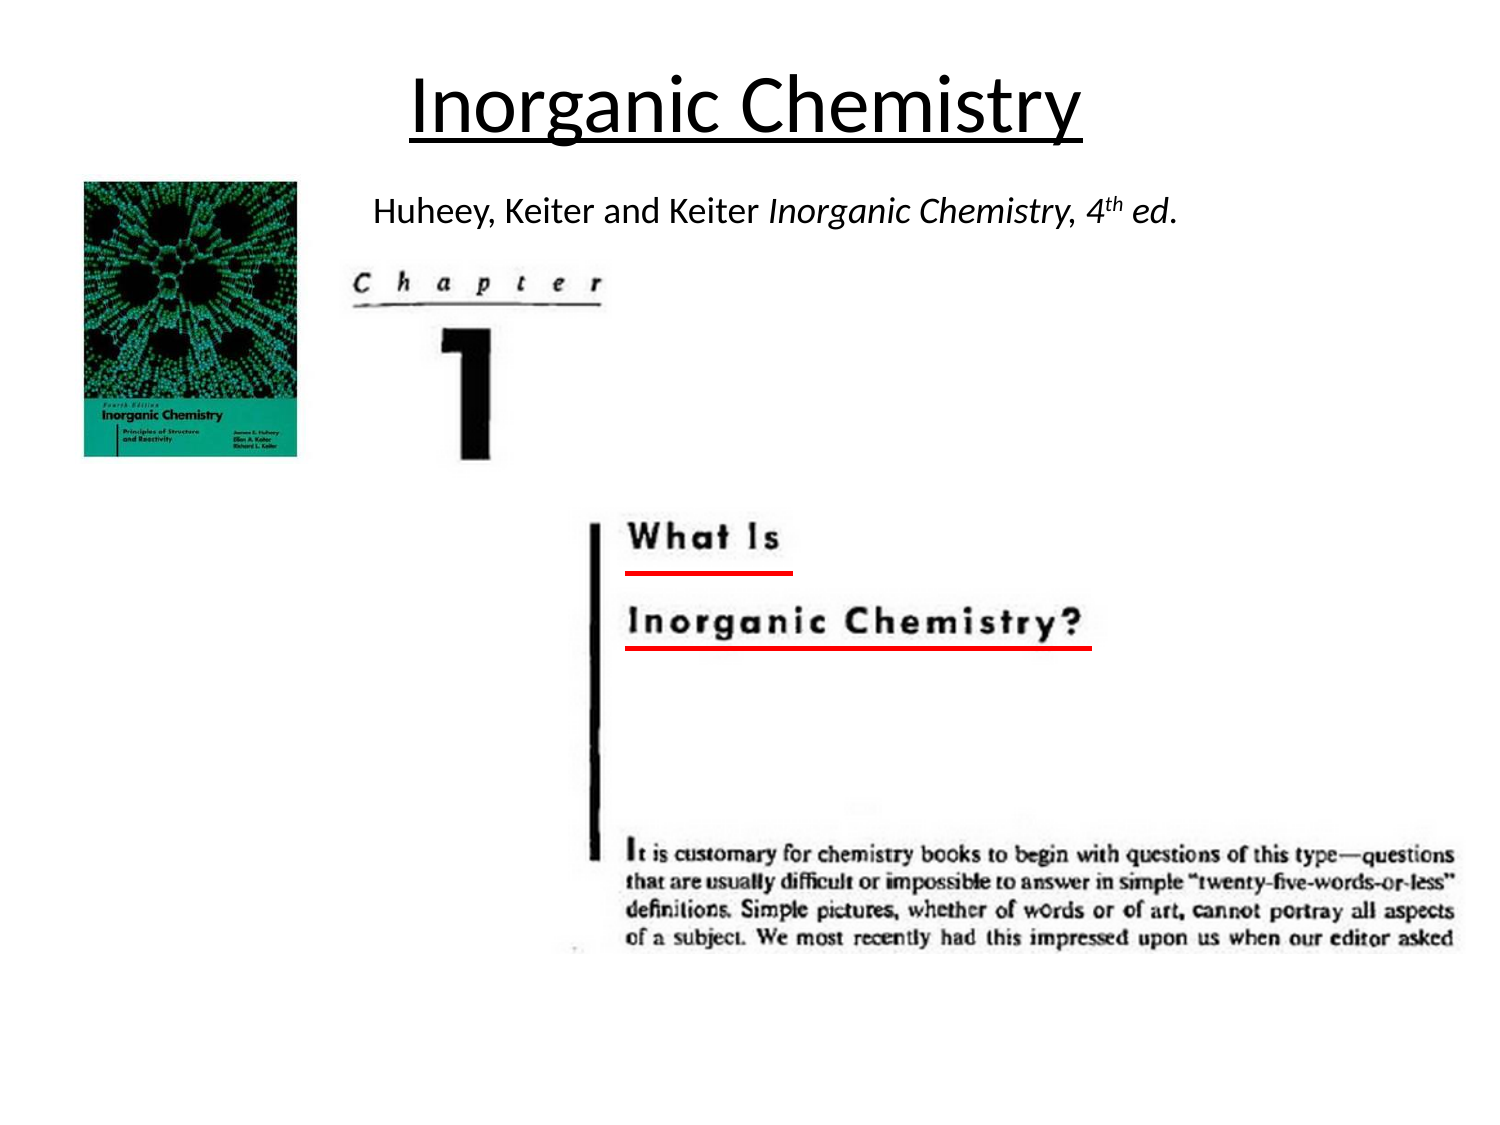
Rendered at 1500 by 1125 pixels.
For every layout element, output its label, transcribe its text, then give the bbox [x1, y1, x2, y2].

text_box Inorganic Chemistry [173, 41, 1319, 157]
picture [45, 173, 336, 464]
text_box Huheey, Keiter and Keiter Inorganic Chemistry, 4th ed. [358, 178, 1229, 238]
picture [339, 256, 1467, 954]
